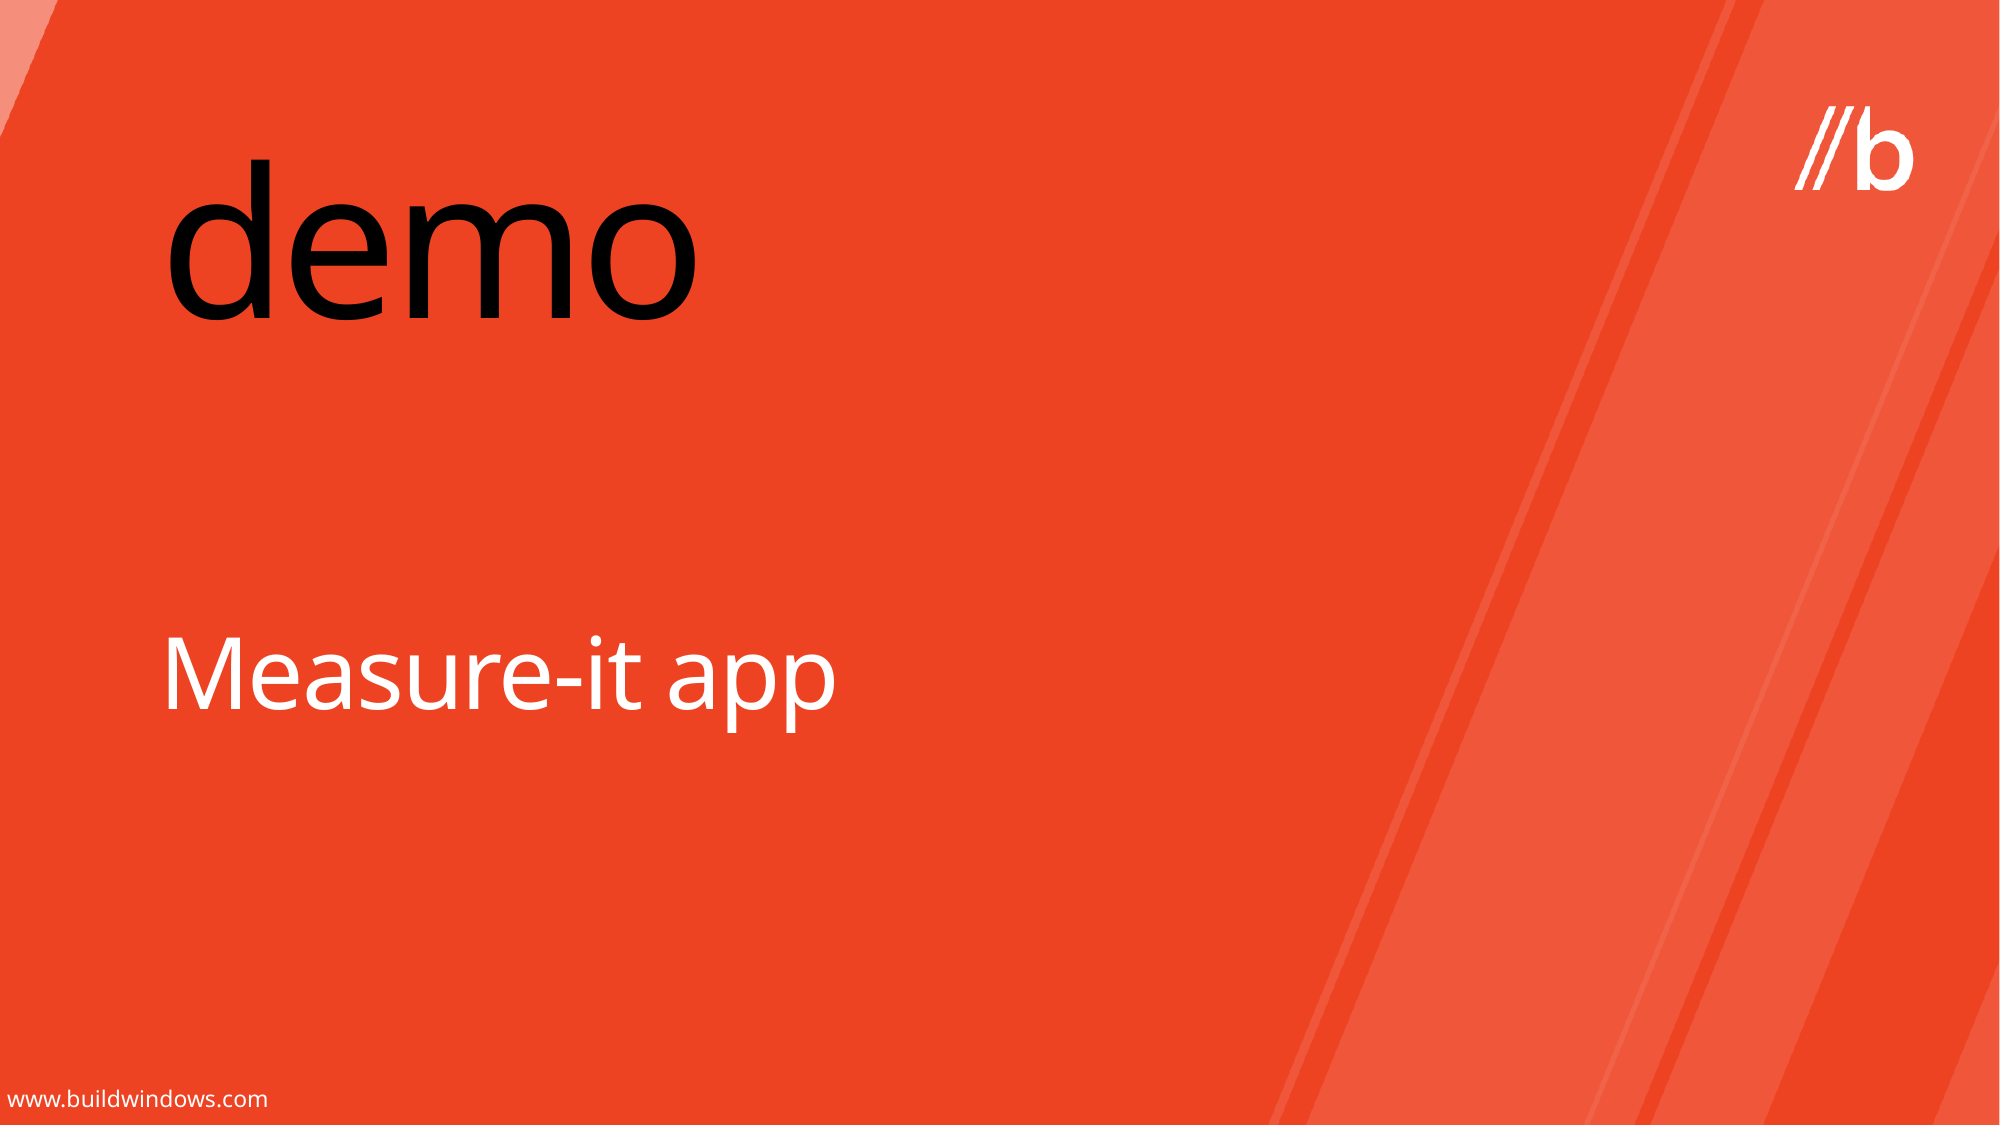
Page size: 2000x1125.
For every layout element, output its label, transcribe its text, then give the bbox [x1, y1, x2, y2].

title Measure-it app [159, 552, 1974, 803]
picture [0, 0, 2000, 1125]
list demo [159, 138, 1571, 365]
